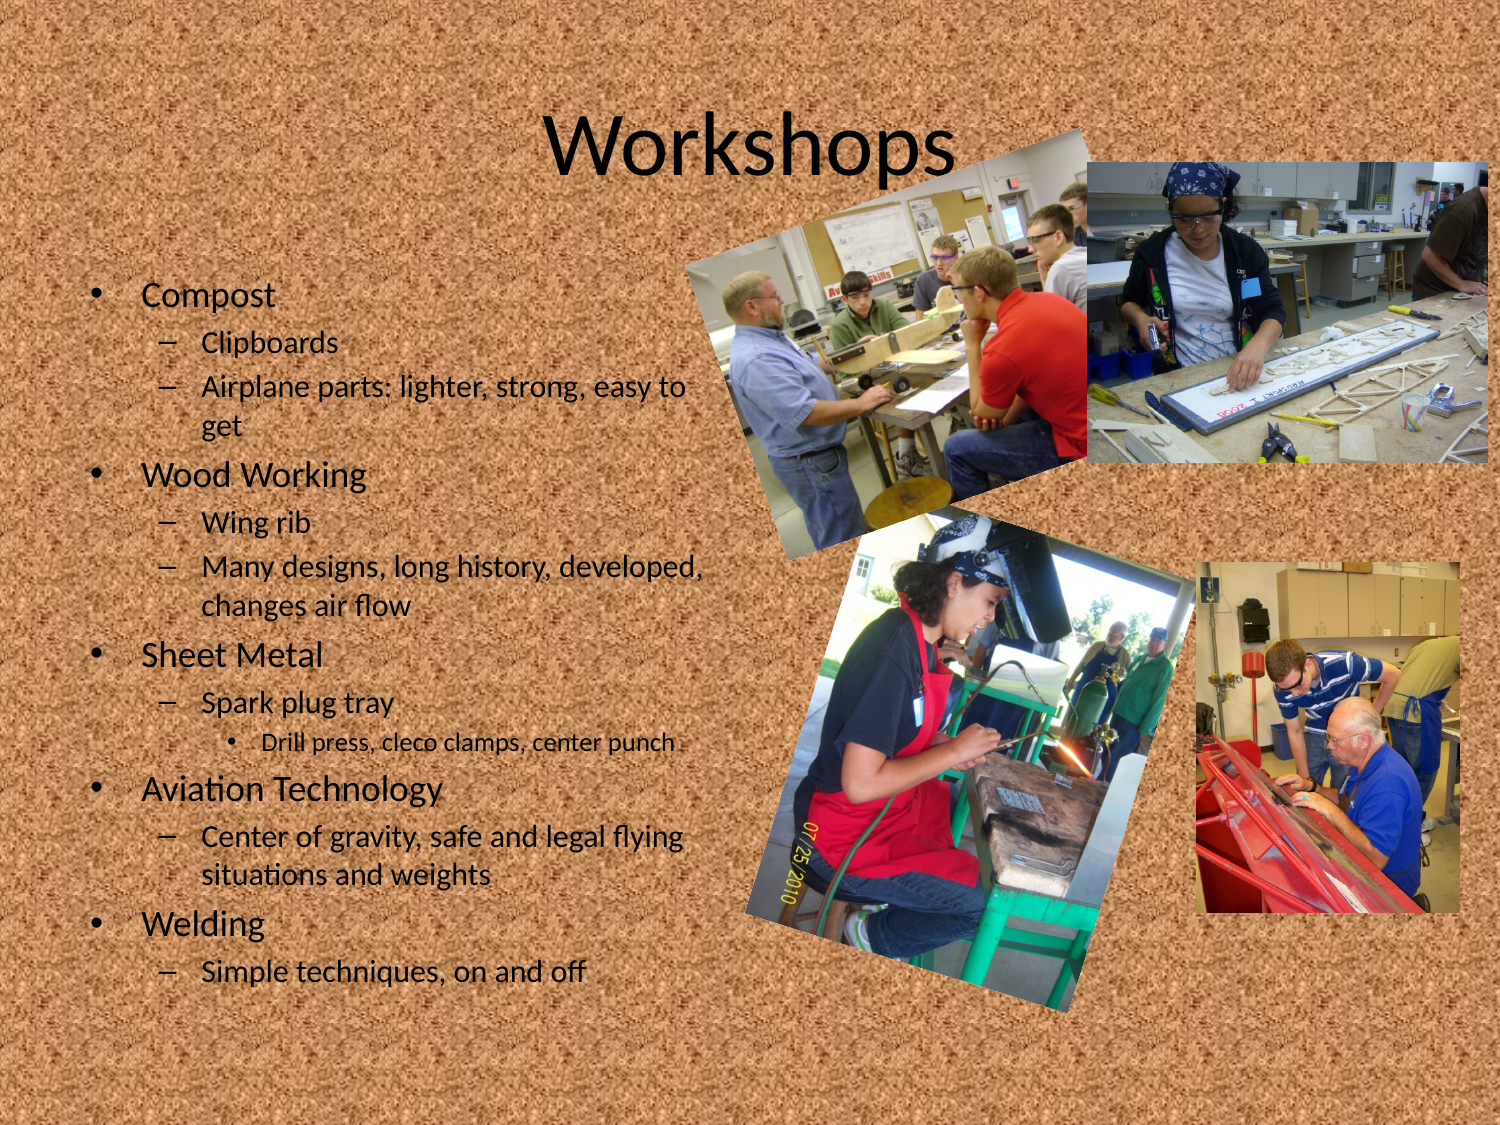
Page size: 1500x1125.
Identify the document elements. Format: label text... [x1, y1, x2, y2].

picture [0, 0, 1500, 1125]
list Compost Clipboards Airplane parts: lighter, strong, easy to get Wood Working Wing rib Many designs, long history, developed, changes air flow Sheet Metal Spark plug tray Drill press, cleco clamps, center punch Aviation Technology Center of gravity, safe and legal flying situations and weights Welding Simple techniques, on and off [75, 262, 738, 1005]
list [1087, 162, 1488, 463]
title Workshops [75, 45, 1425, 233]
